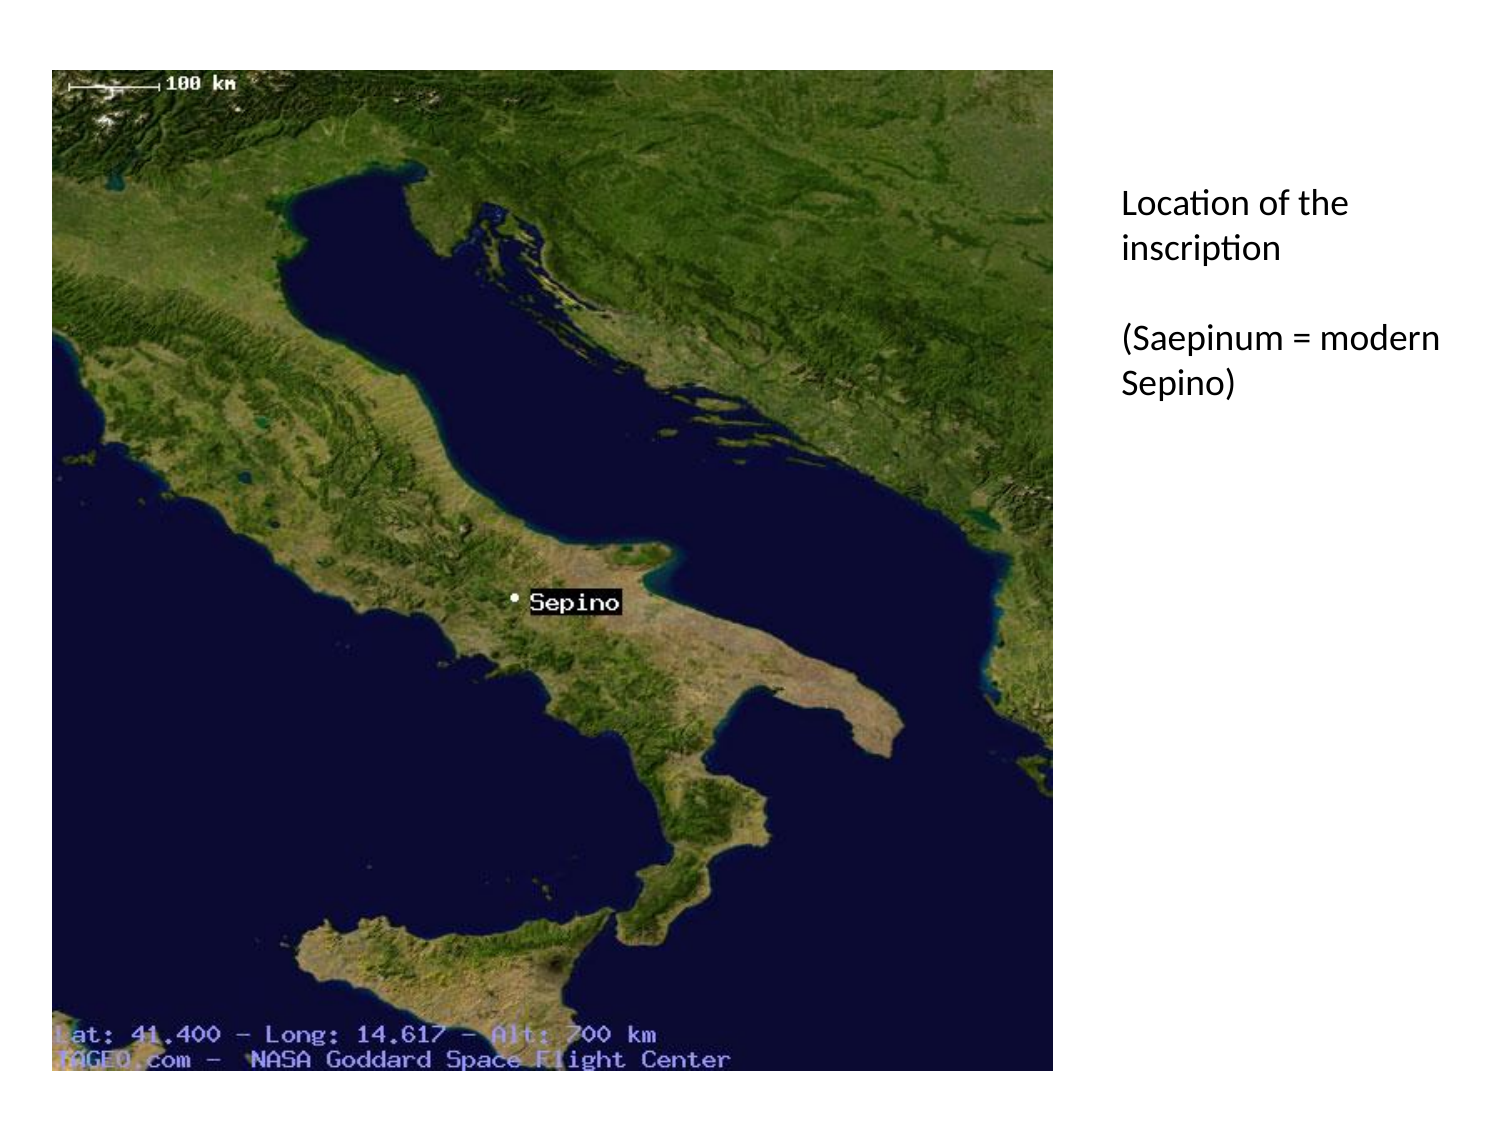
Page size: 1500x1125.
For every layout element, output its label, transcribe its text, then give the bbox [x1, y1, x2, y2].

text_box Location of the inscription (Saepinum = modern Sepino) [1106, 170, 1457, 411]
picture [51, 70, 1053, 1071]
